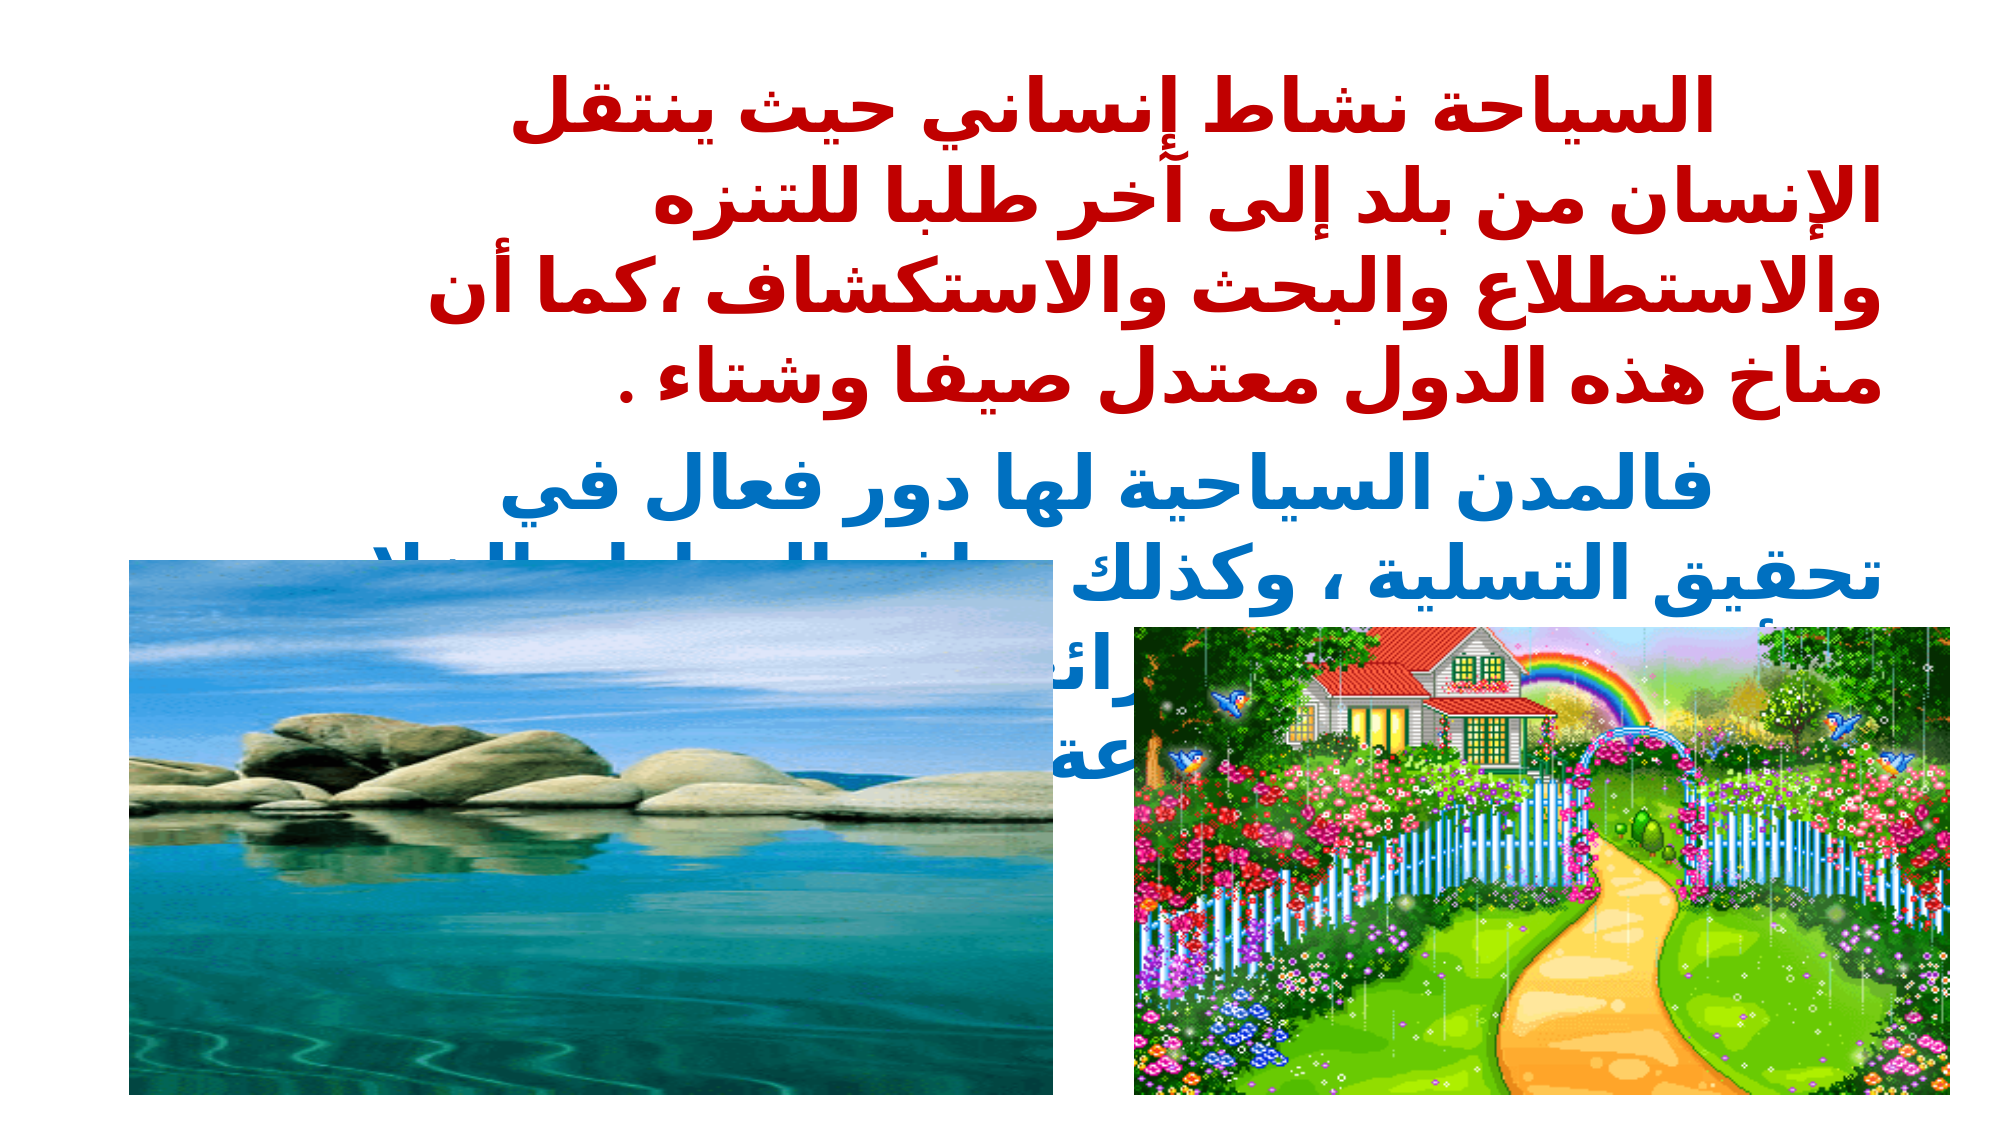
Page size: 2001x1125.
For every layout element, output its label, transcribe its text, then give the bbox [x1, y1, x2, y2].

picture [1134, 627, 1950, 1095]
picture [129, 862, 138, 868]
text_box السياحة نشاط إنساني حيث ينتقل الإنسان من بلد إلى آخر طلبا للتنزه والاستطلاع والبحث والاستكشاف ،كما أن مناخ هذه الدول معتدل صيفا وشتاء . فالمدن السياحية لها دور فعال في تحقيق التسلية ، وكذلك توافر المناظر الخلابة والأماكن السياحية الرائعة التي تلفت الأنظار ؛ لجمالها وروعة شكلها . [249, 50, 1977, 909]
picture [129, 560, 1053, 1095]
